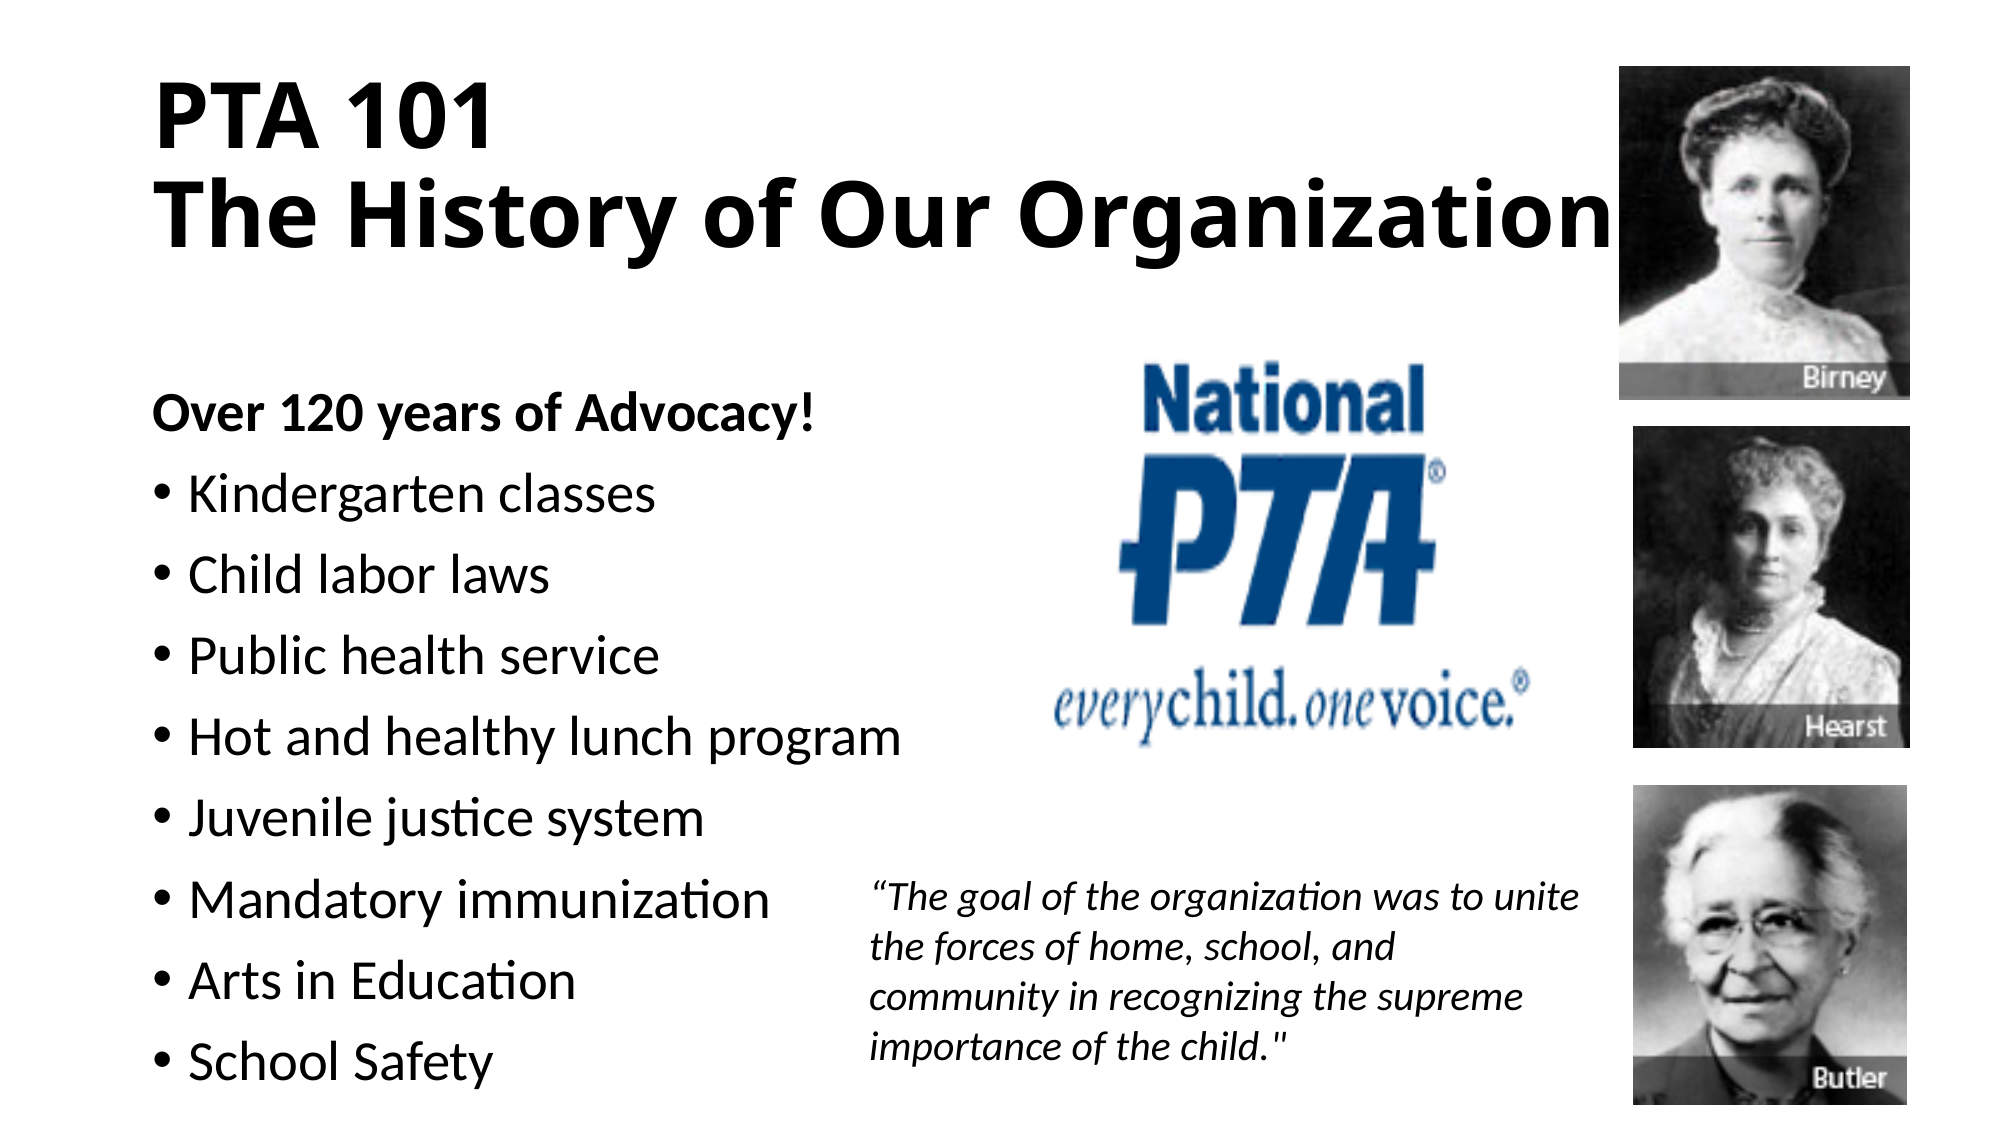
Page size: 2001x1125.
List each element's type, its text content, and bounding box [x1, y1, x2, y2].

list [1619, 66, 1910, 400]
list Over 120 years of Advocacy! Kindergarten classes Child labor laws Public health service Hot and healthy lunch program Juvenile justice system Mandatory immunization Arts in Education School Safety [137, 375, 988, 1105]
picture [1633, 785, 1907, 1105]
picture [1633, 426, 1910, 748]
title PTA 101 The History of Our Organization [137, 59, 1675, 278]
picture [1033, 336, 1556, 764]
text_box “The goal of the organization was to unite the forces of home, school, and community in recognizing the supreme importance of the child." [854, 861, 1603, 1077]
